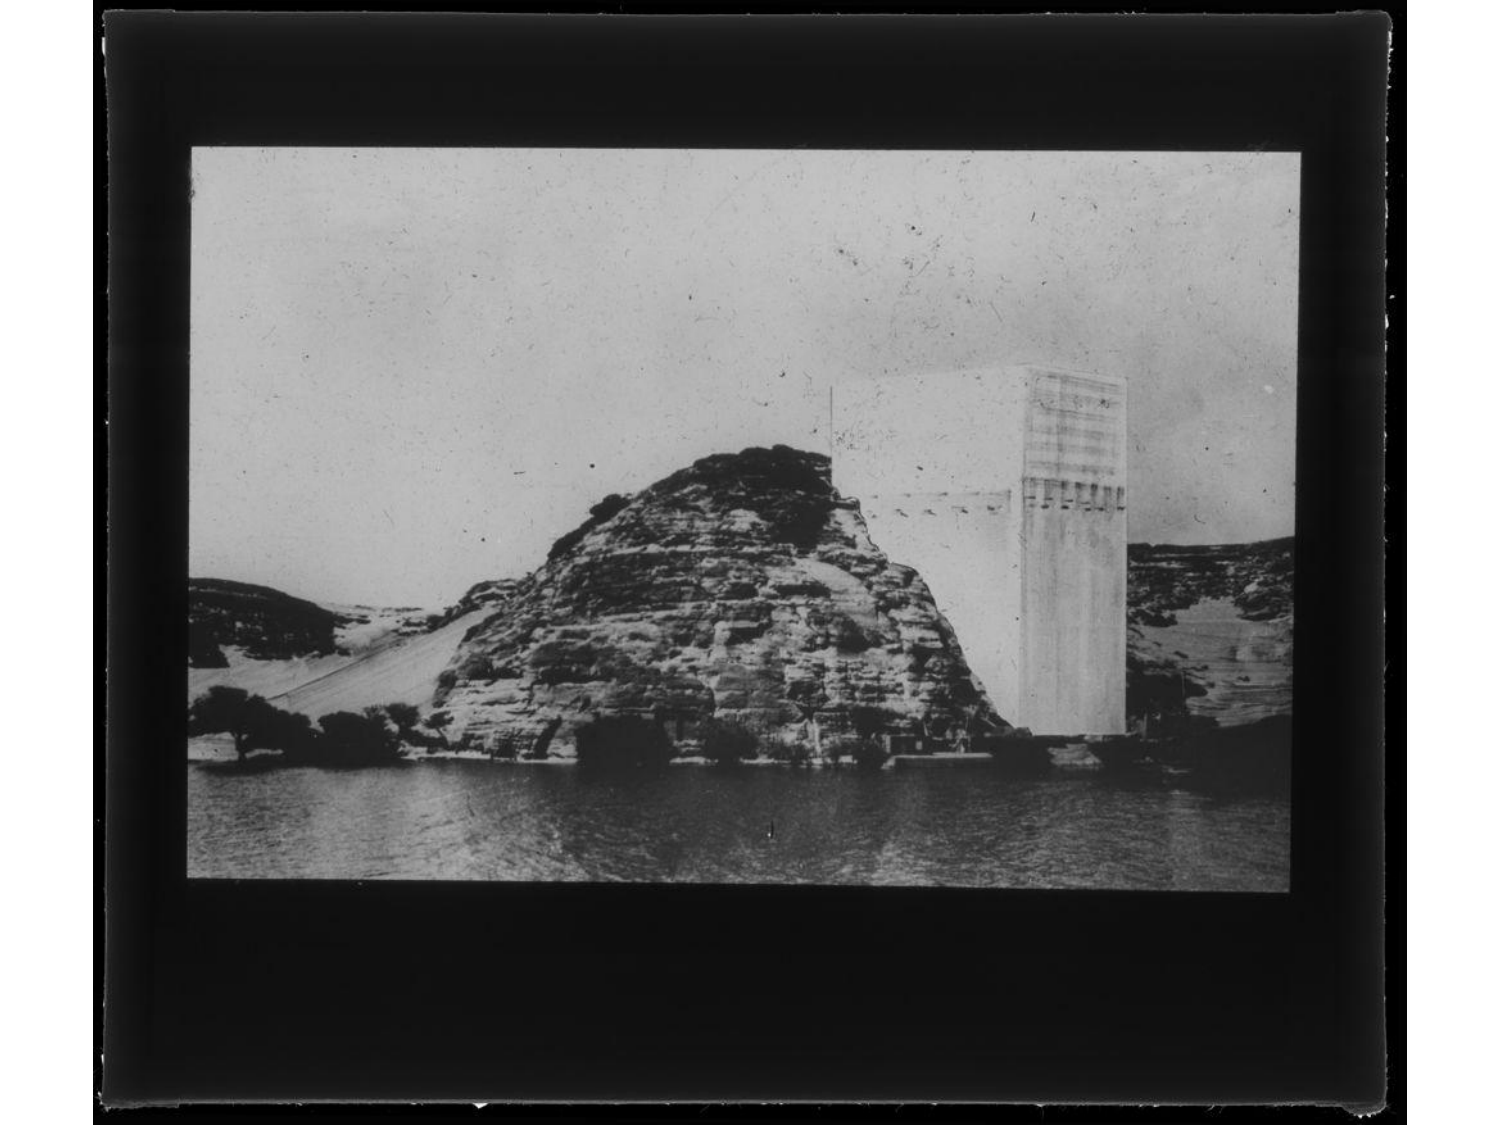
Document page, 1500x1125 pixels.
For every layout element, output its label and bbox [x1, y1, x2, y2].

picture [93, 0, 1407, 1125]
